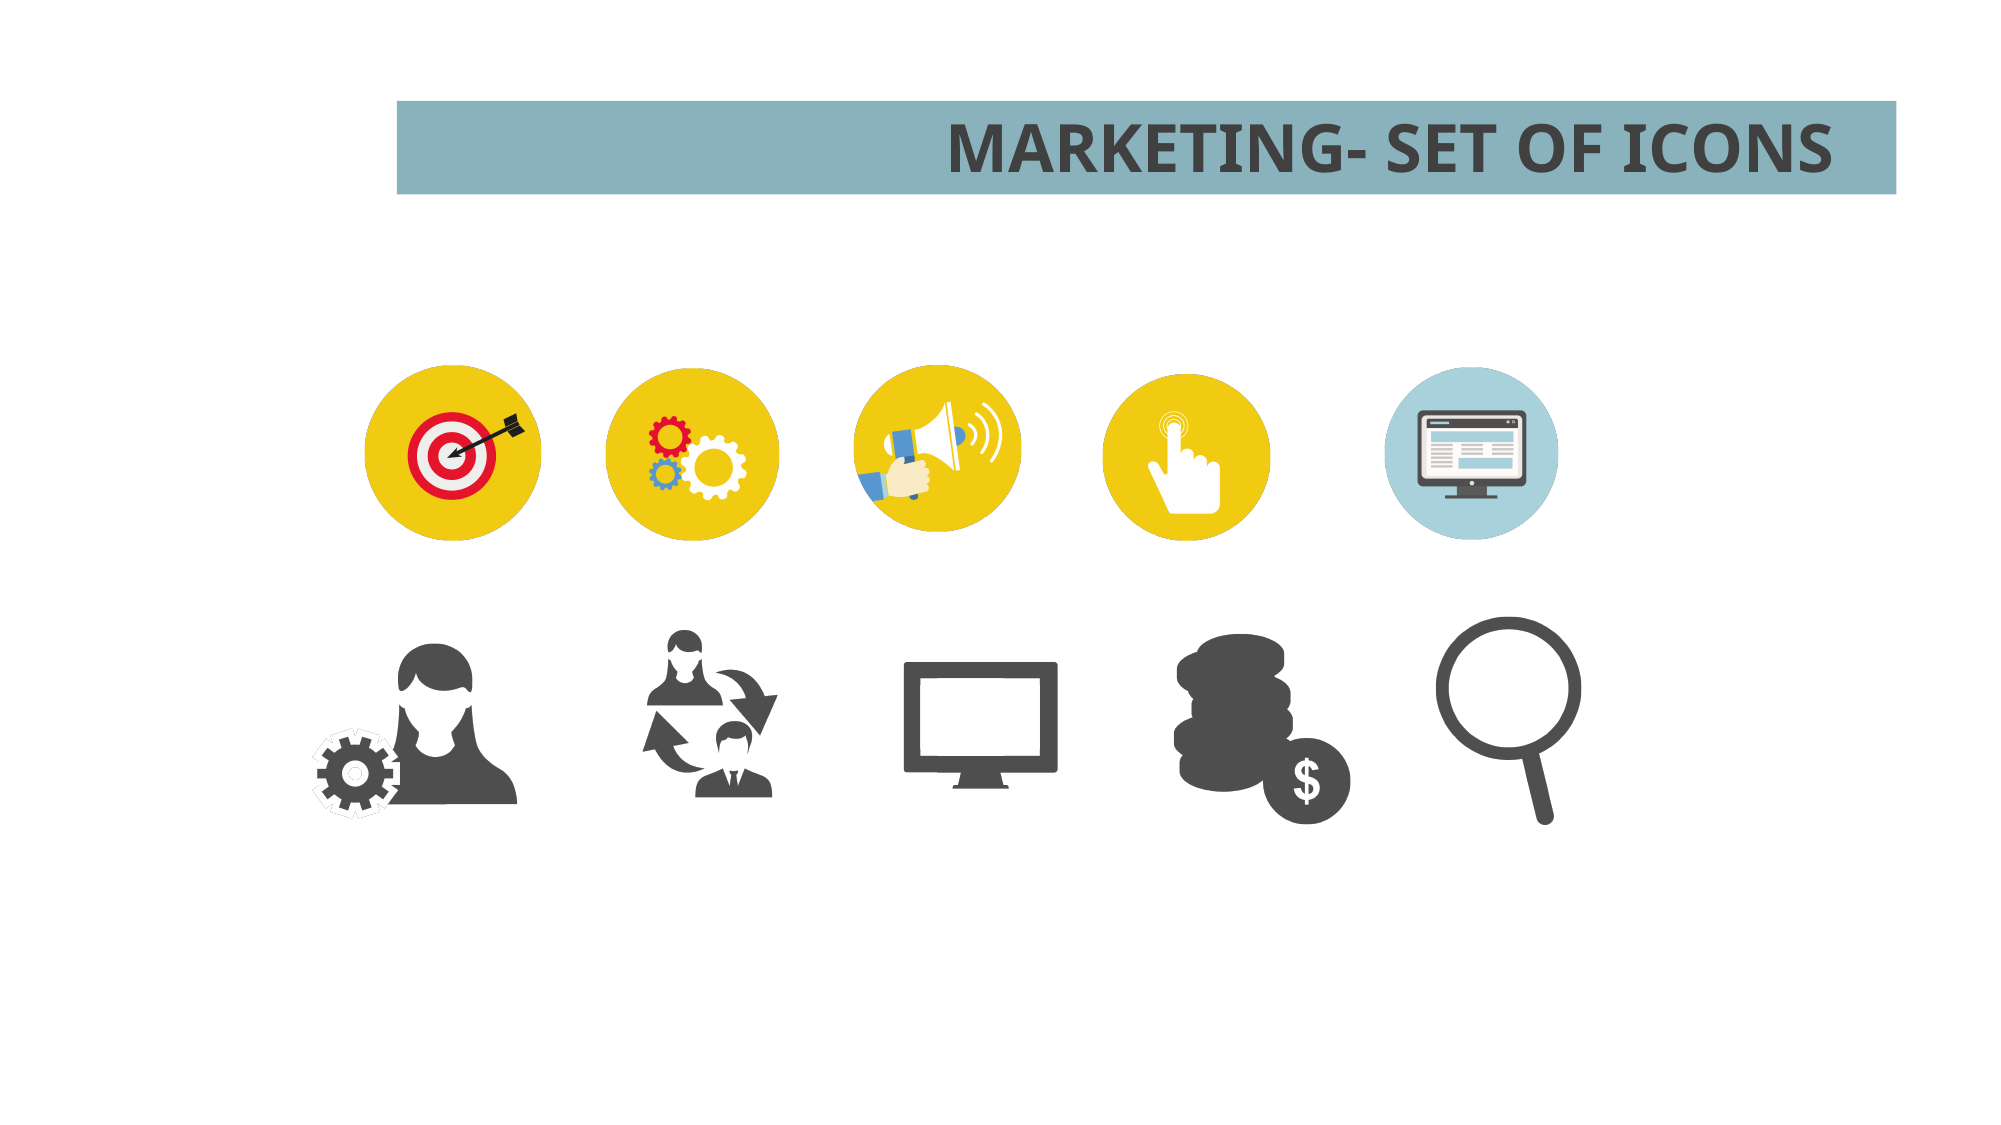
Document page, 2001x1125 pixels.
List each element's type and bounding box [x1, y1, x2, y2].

picture [1101, 371, 1273, 543]
picture [1383, 364, 1561, 542]
picture [1130, 574, 1653, 863]
picture [301, 616, 534, 848]
picture [852, 362, 1024, 534]
picture [871, 621, 1084, 833]
picture [363, 362, 544, 543]
picture [595, 607, 817, 830]
picture [604, 365, 782, 543]
